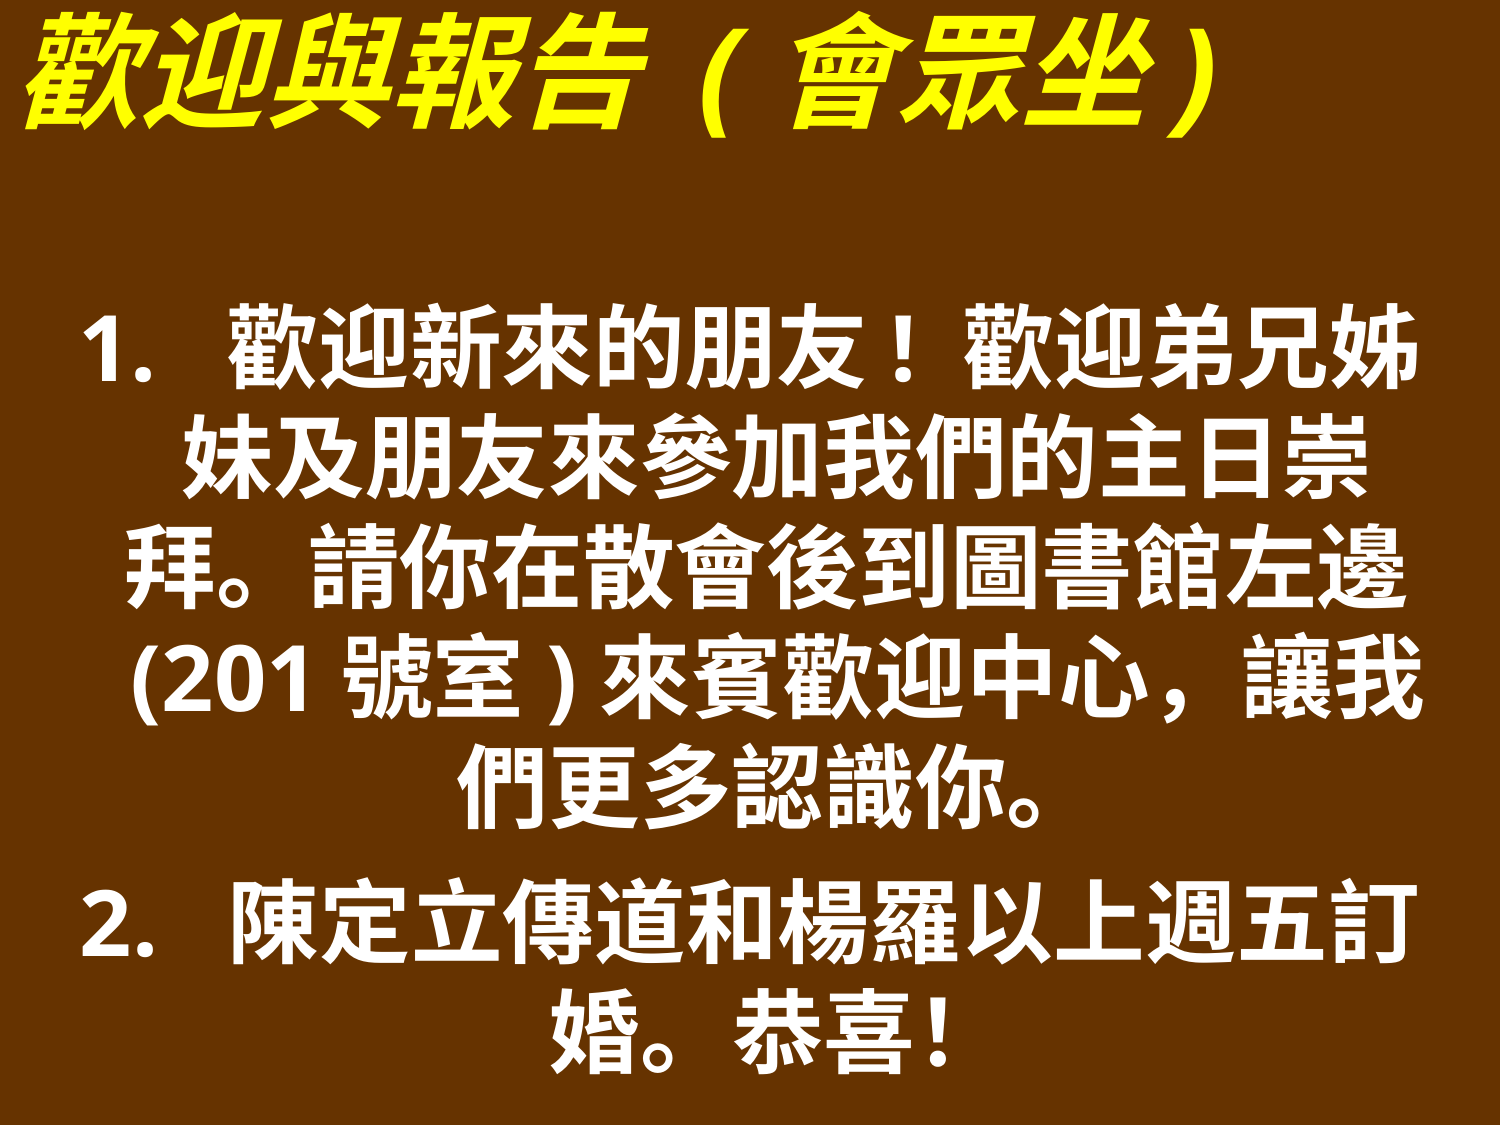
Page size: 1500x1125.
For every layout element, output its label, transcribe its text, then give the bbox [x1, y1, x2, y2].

text_box 1. 歡迎新來的朋友! 歡迎弟兄姊妹及朋友來參加我們的主日崇拜。請你在散會後到圖書館左邊(201號室)來賓歡迎中心，讓我們更多認識你。 2. 陳定立傳道和楊羅以上週五訂婚。恭喜！ [37, 137, 1463, 1125]
text_box 歡迎與報告 (會眾坐) [0, 0, 1275, 138]
